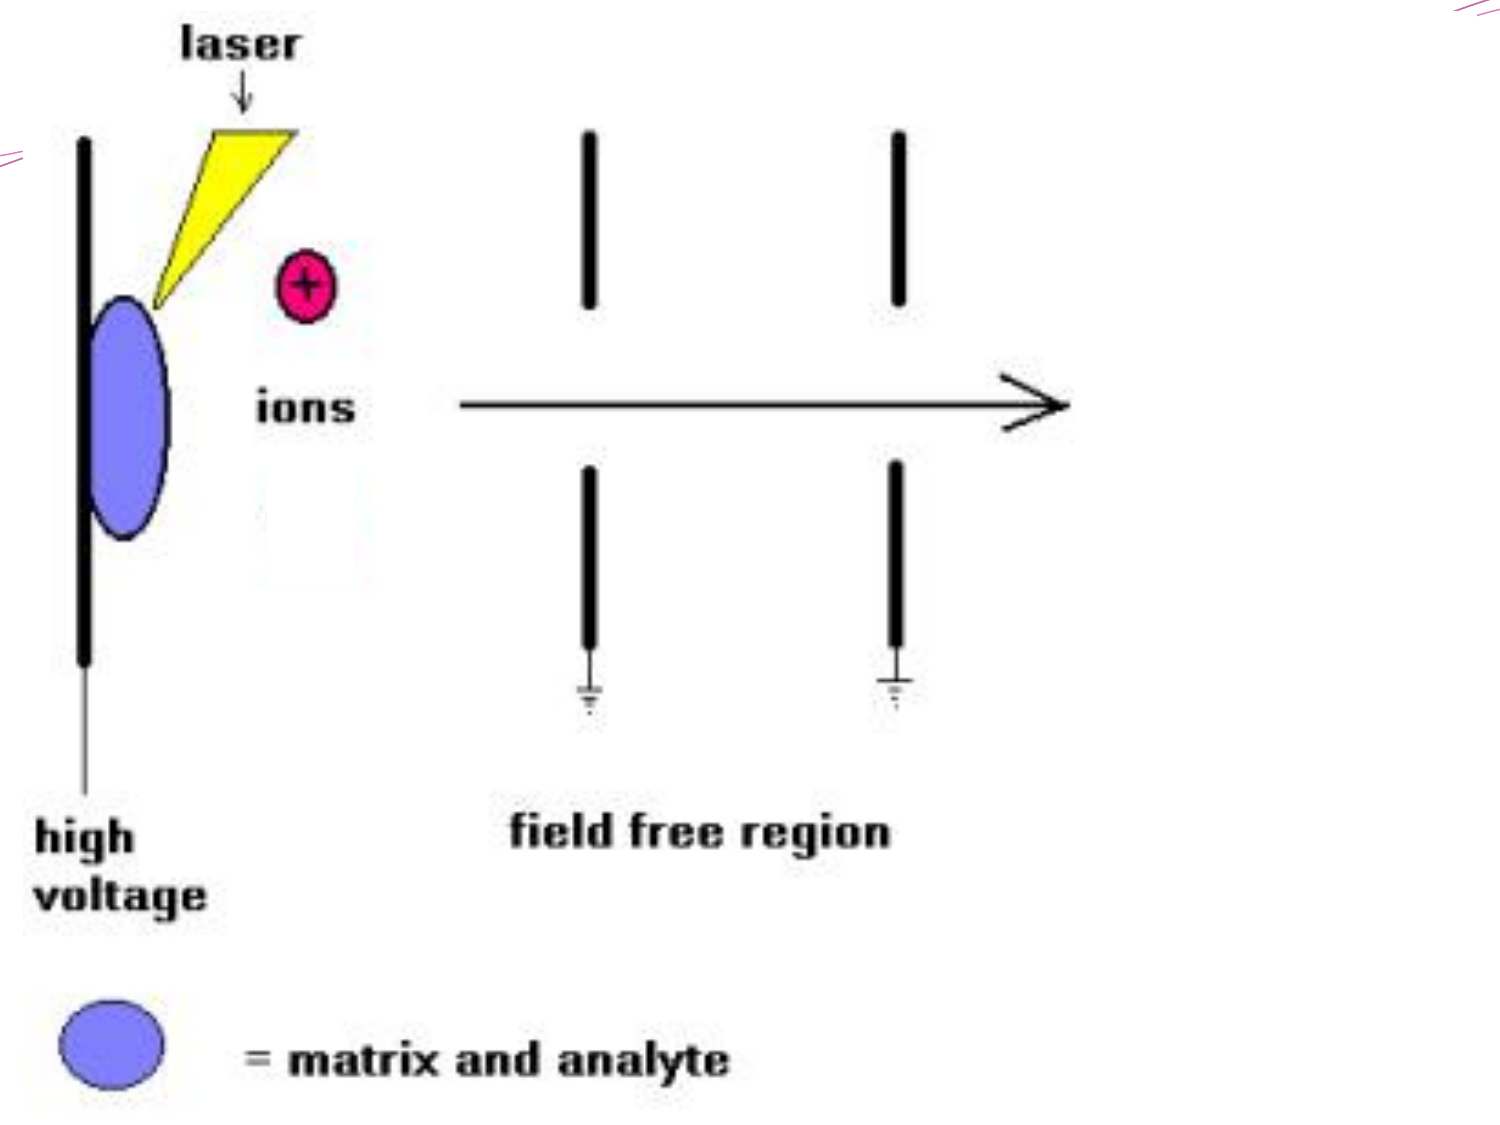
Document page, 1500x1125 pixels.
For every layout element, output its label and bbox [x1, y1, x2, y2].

list [23, 11, 1477, 1114]
